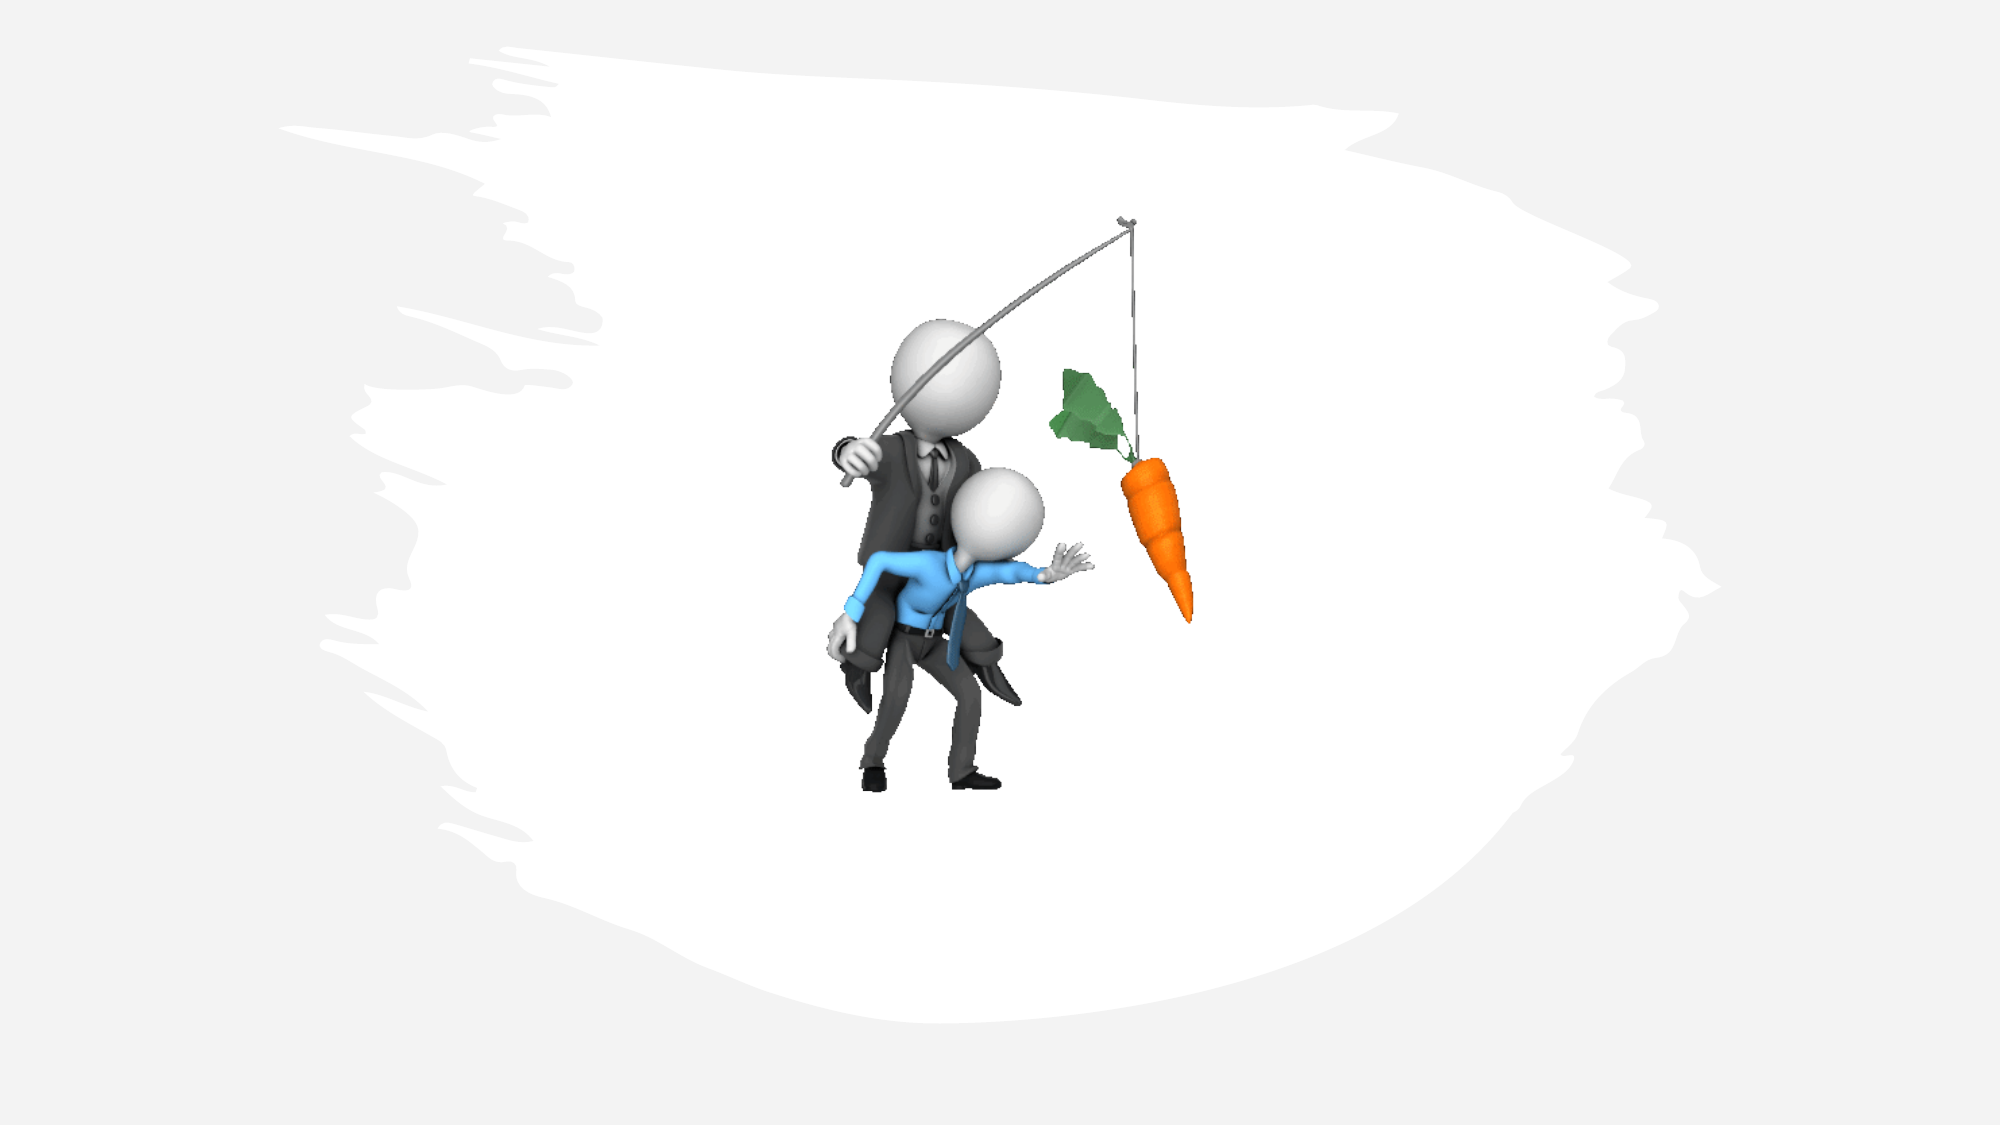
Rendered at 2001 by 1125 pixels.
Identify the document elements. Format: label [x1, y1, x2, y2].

text_box [281, 47, 1720, 1023]
picture [762, 196, 1280, 872]
text_box [0, 0, 2000, 1125]
